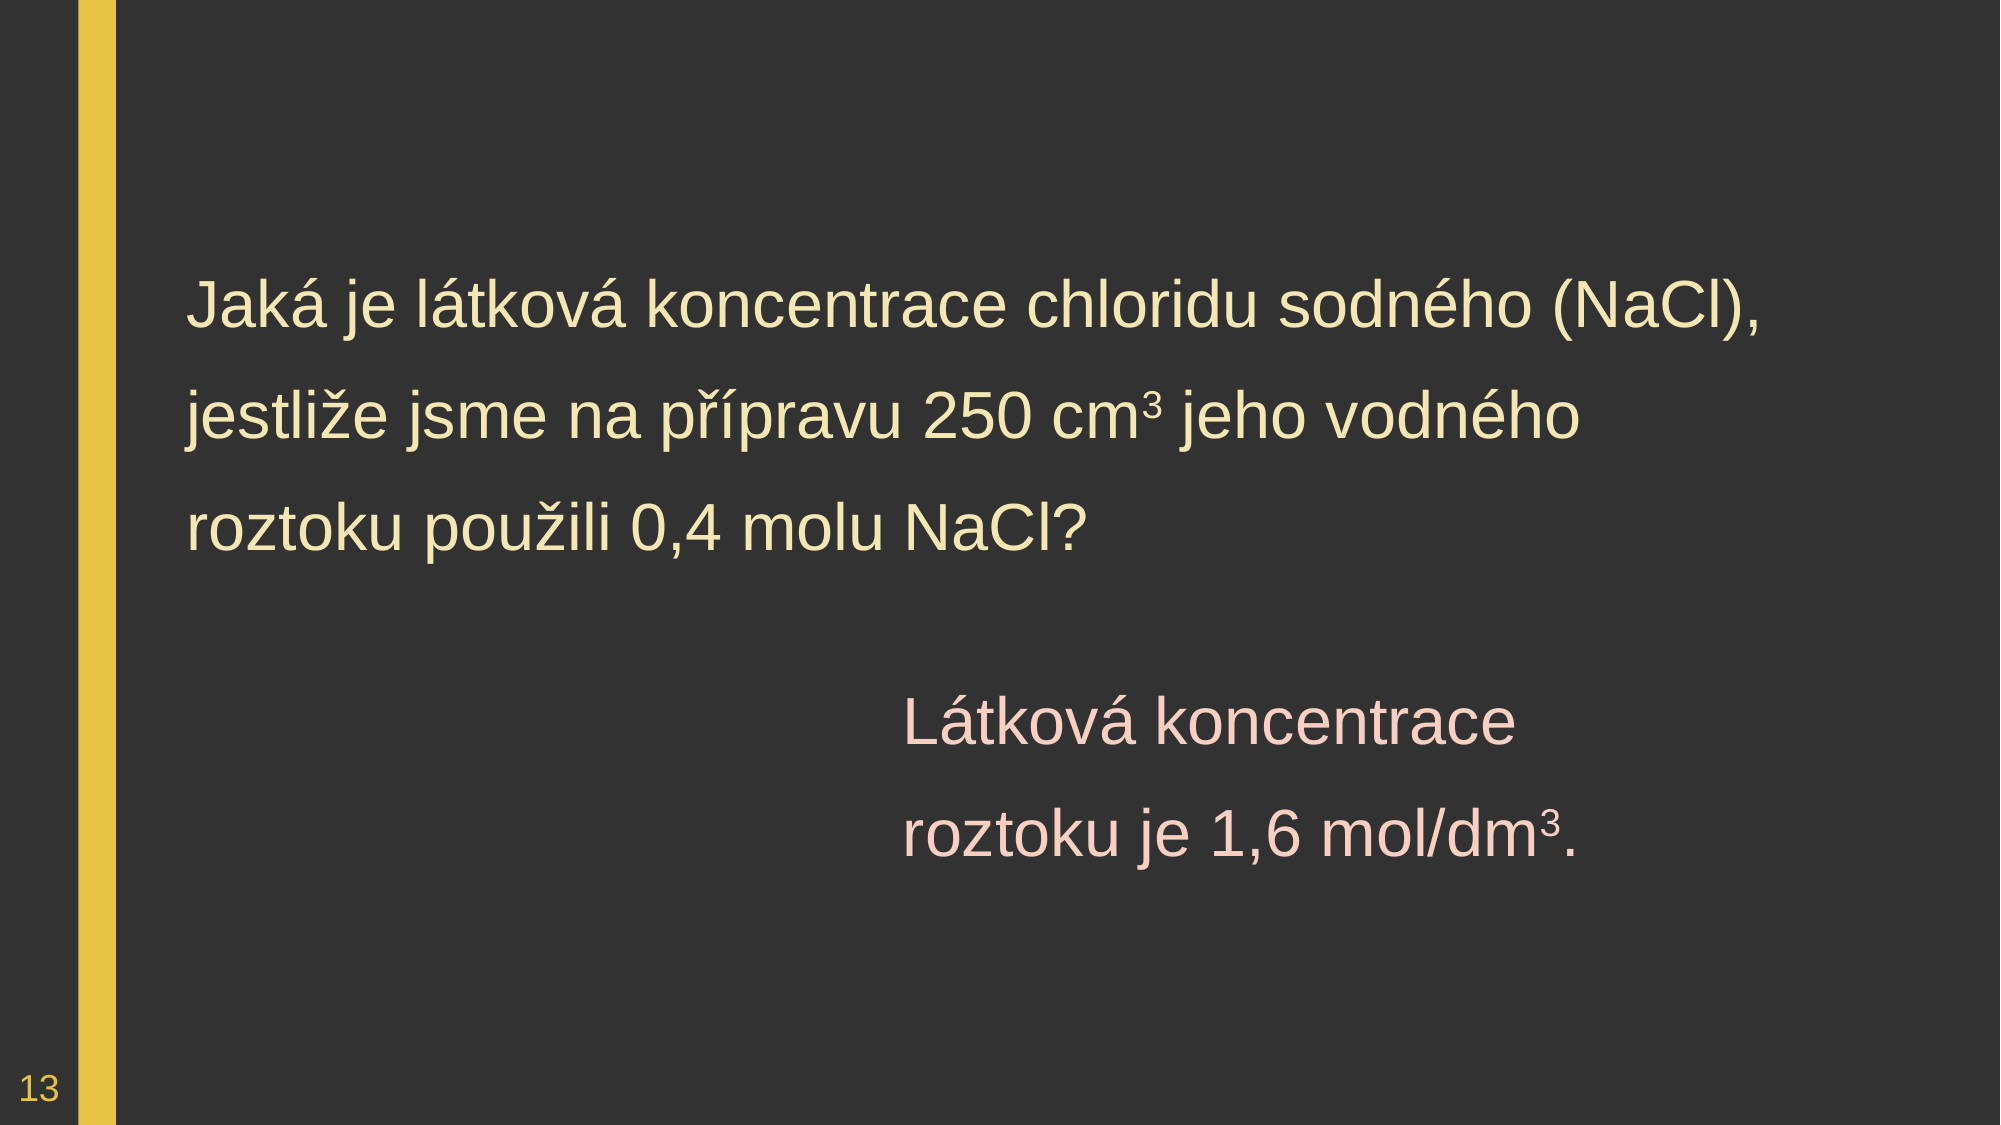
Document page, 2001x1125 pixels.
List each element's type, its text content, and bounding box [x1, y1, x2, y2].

text_box [78, 0, 116, 1125]
text_box Látková koncentrace roztoku je 1,6 mol/dm3. [888, 638, 1726, 877]
text_box 13 [0, 1056, 79, 1117]
text_box Jaká je látková koncentrace chloridu sodného (NaCl), jestliže jsme na přípravu 250 cm3 jeho vodného roztoku použili 0,4 molu NaCl? [171, 221, 1829, 572]
